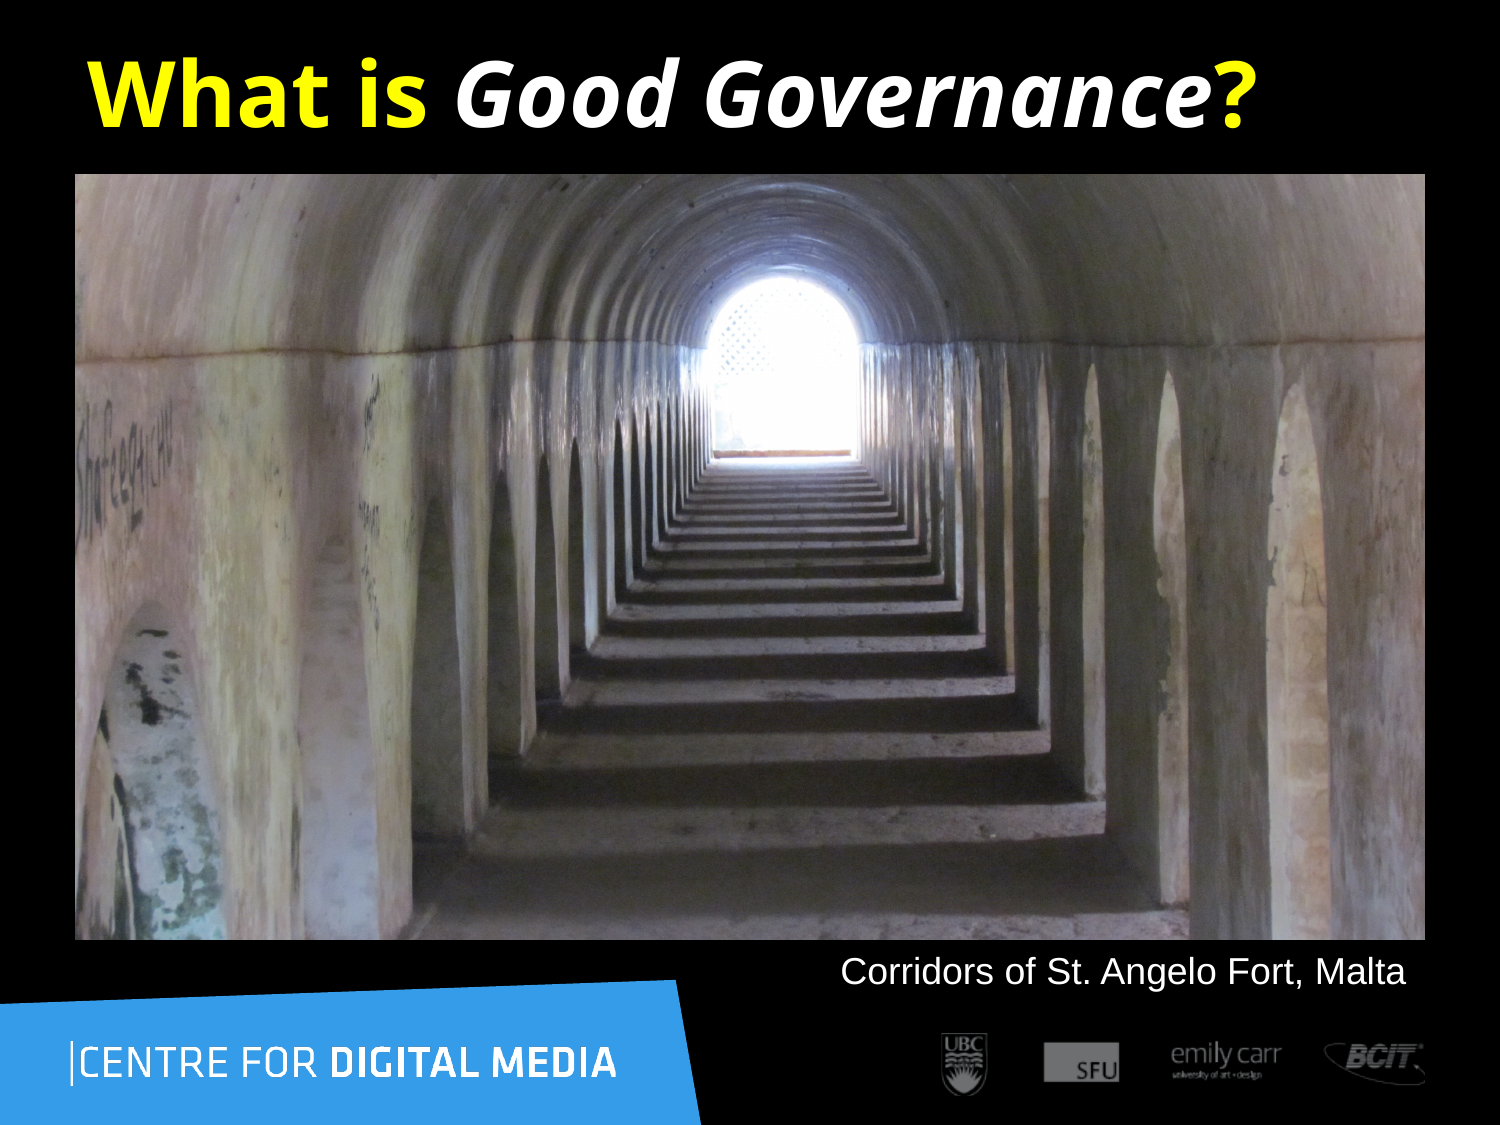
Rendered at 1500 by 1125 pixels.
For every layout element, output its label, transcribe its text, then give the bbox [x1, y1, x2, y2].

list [74, 173, 1426, 940]
text_box Corridors of St. Angelo Fort, Malta [825, 948, 1422, 999]
title What is Good Governance? [75, 7, 1425, 173]
